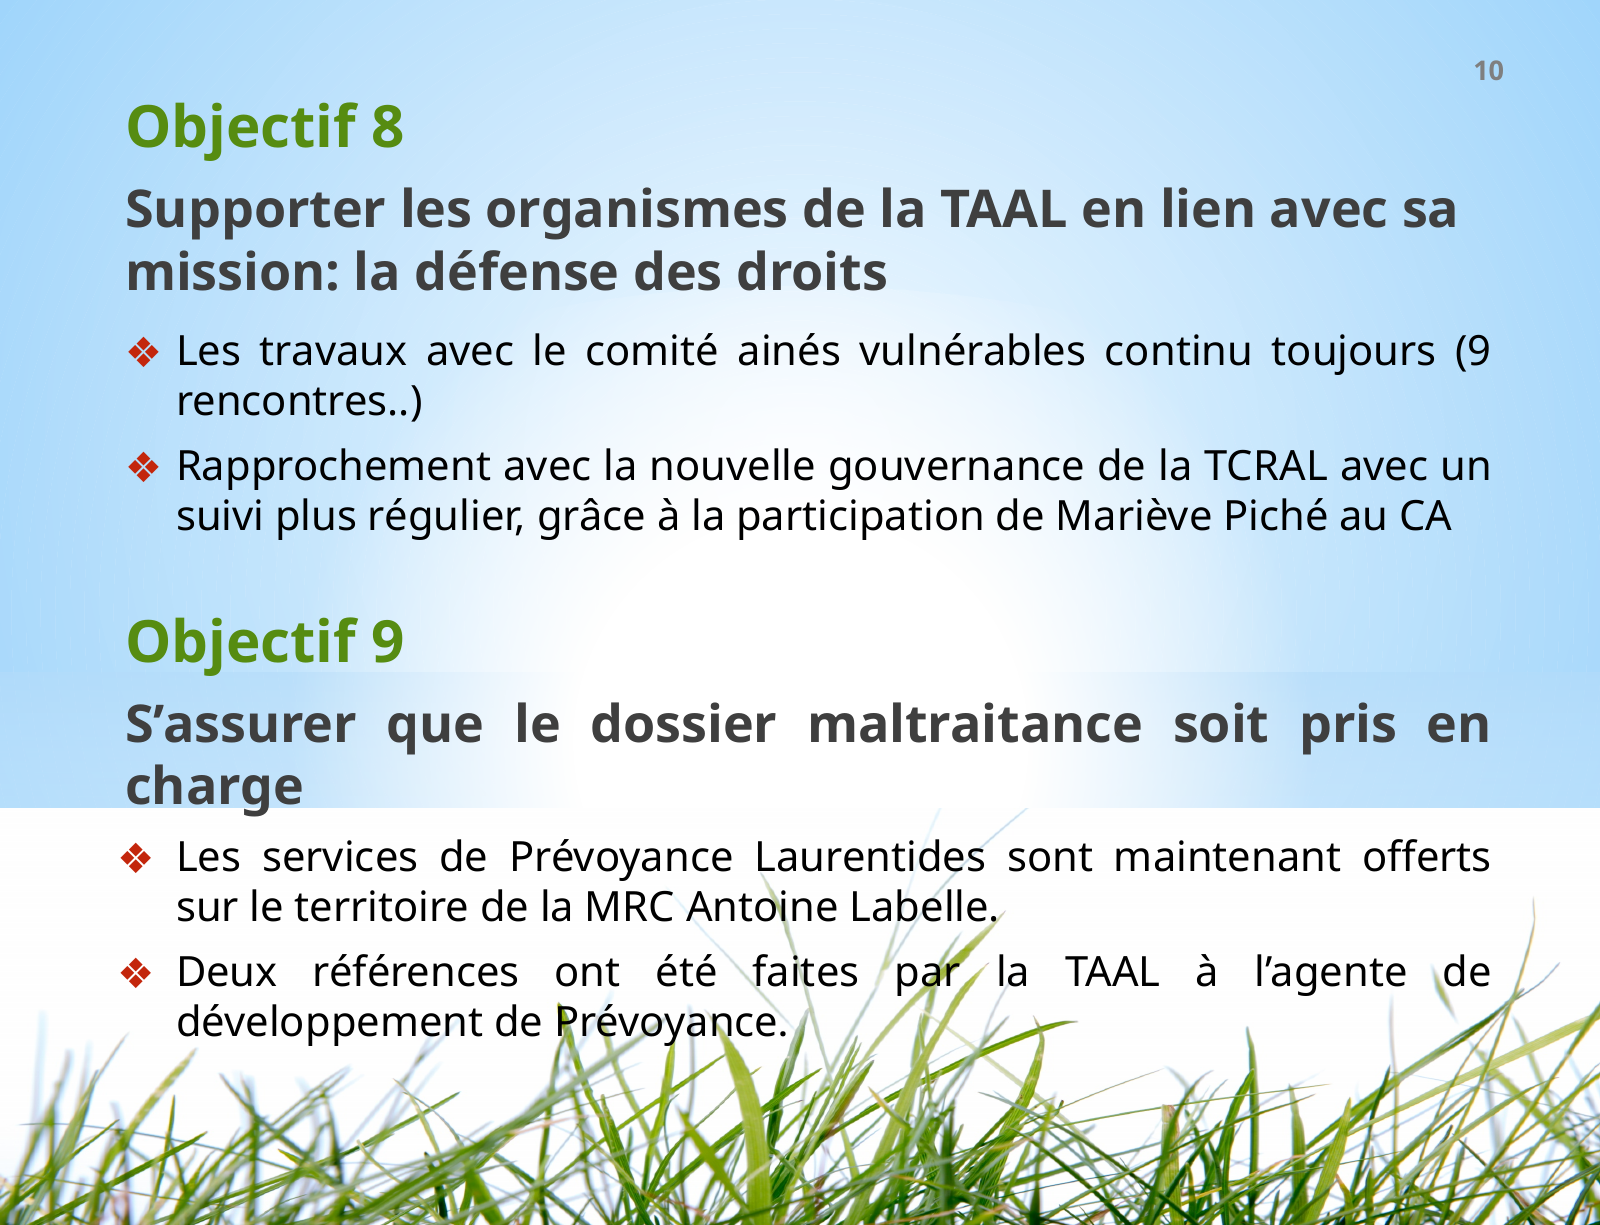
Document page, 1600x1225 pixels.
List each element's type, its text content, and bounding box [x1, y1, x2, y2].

picture [0, 807, 1600, 1225]
text_box Objectif 8 Supporter les organismes de la TAAL en lien avec sa mission: la défense des droits Les travaux avec le comité ainés vulnérables continu toujours (9 rencontres..) Rapprochement avec la nouvelle gouvernance de la TCRAL avec un suivi plus régulier, grâce à la participation de Mariève Piché au CA Objectif 9 S’assurer que le dossier maltraitance soit pris en charge Les services de Prévoyance Laurentides sont maintenant offerts sur le territoire de la MRC Antoine Labelle. Deux références ont été faites par la TAAL à l’agente de développement de Prévoyance. [101, 80, 1509, 805]
slide_number 10 [1200, 39, 1521, 105]
